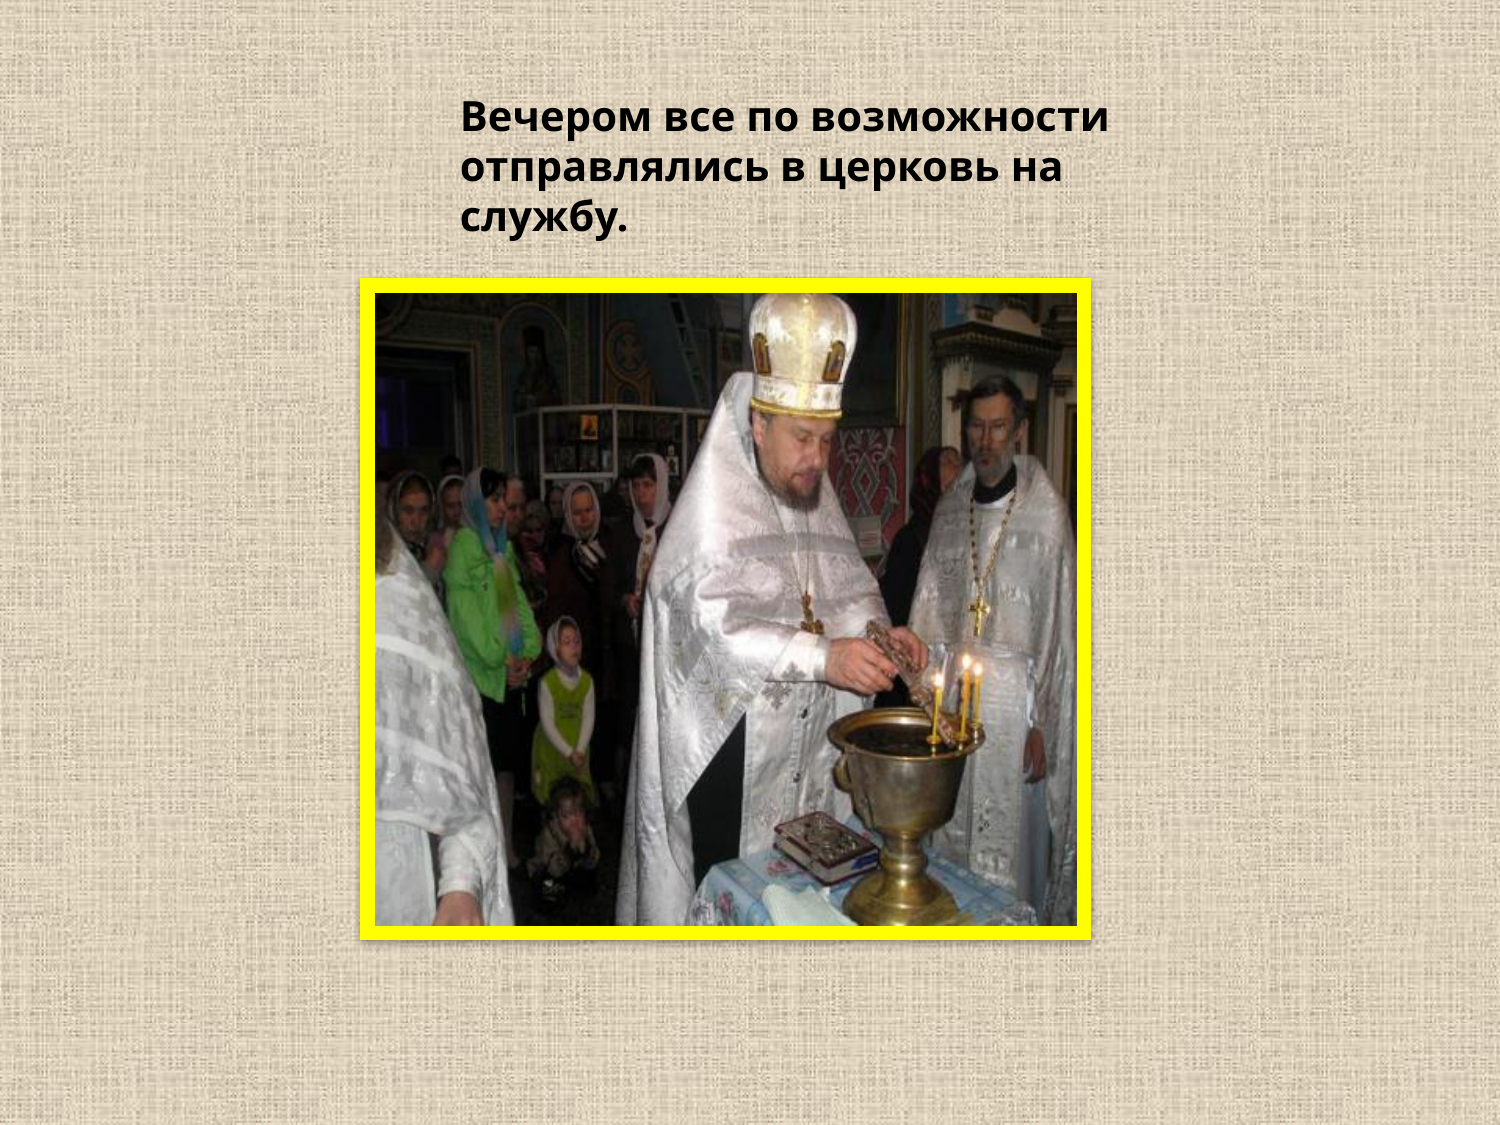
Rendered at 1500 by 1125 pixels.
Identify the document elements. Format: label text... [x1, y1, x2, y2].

text_box Вечером все по возможности отправлялись в церковь на службу. [445, 82, 1196, 247]
picture [0, 0, 1500, 1125]
